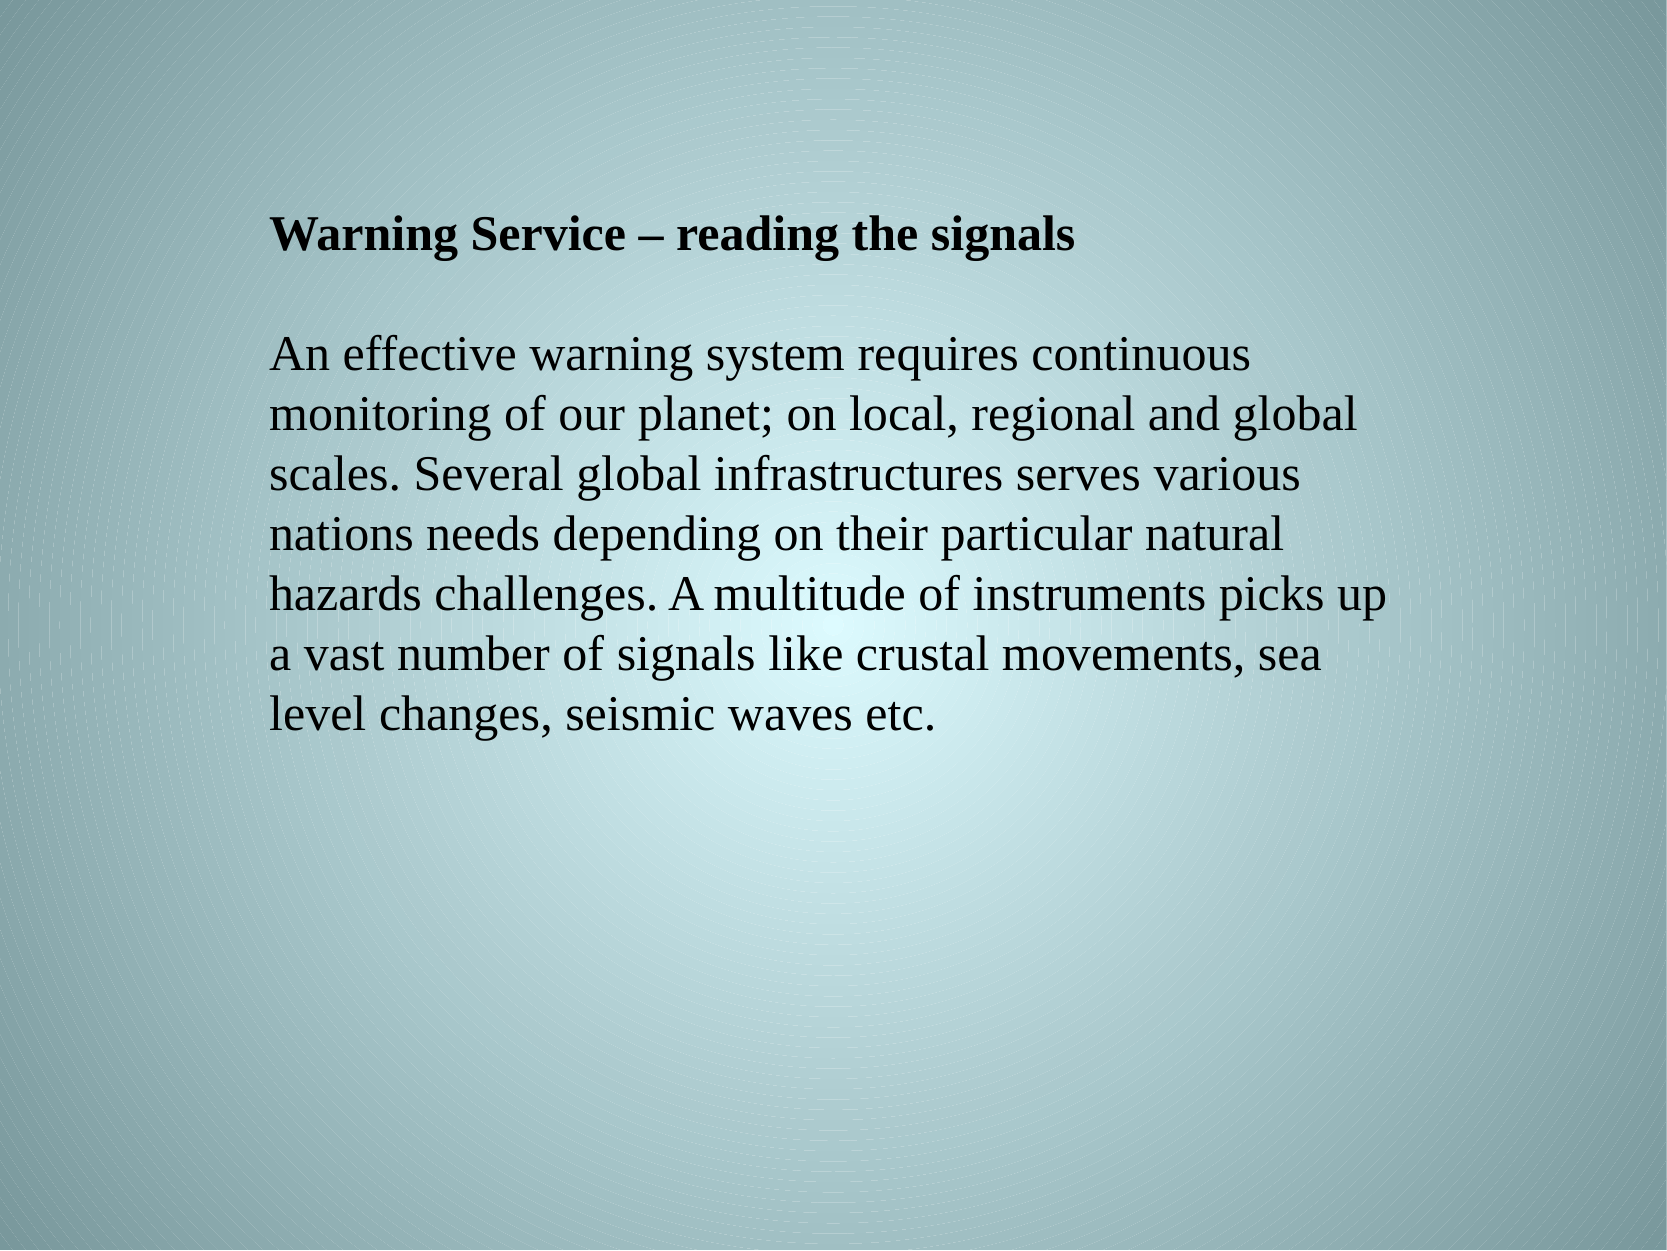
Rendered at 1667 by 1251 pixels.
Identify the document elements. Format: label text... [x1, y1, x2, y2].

text_box Warning Service – reading the signals An effective warning system requires continuous monitoring of our planet; on local, regional and global scales. Several global infrastructures serves various nations needs depending on their particular natural hazards challenges. A multitude of instruments picks up a vast number of signals like crustal movements, sea level changes, seismic waves etc. [254, 193, 1424, 868]
